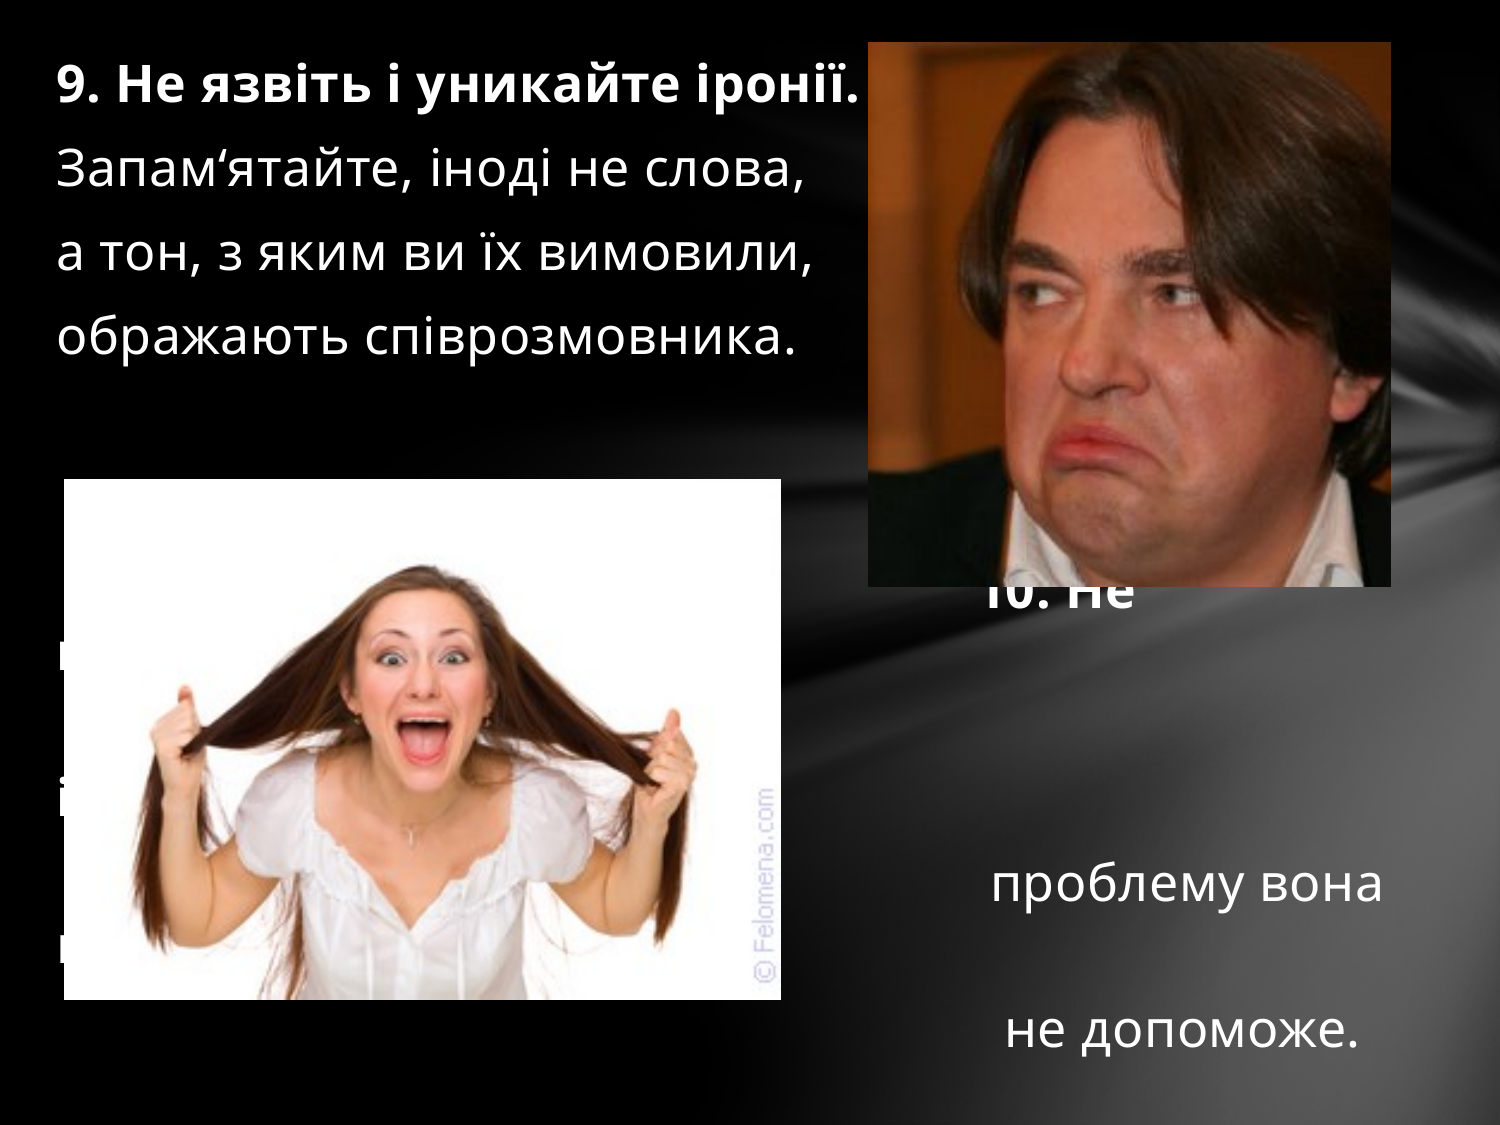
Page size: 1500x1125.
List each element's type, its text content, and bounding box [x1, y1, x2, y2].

picture [867, 42, 1391, 587]
picture [64, 479, 781, 1000]
list 9. Не язвіть і уникайте іронії. Запам‘ятайте, іноді не слова, а тон, з яким ви їх вимовили, ображають співрозмовника. 10. Не влаштовуйте істерик .Вирішити проблему вона вам не допоможе. [41, 42, 1436, 1071]
